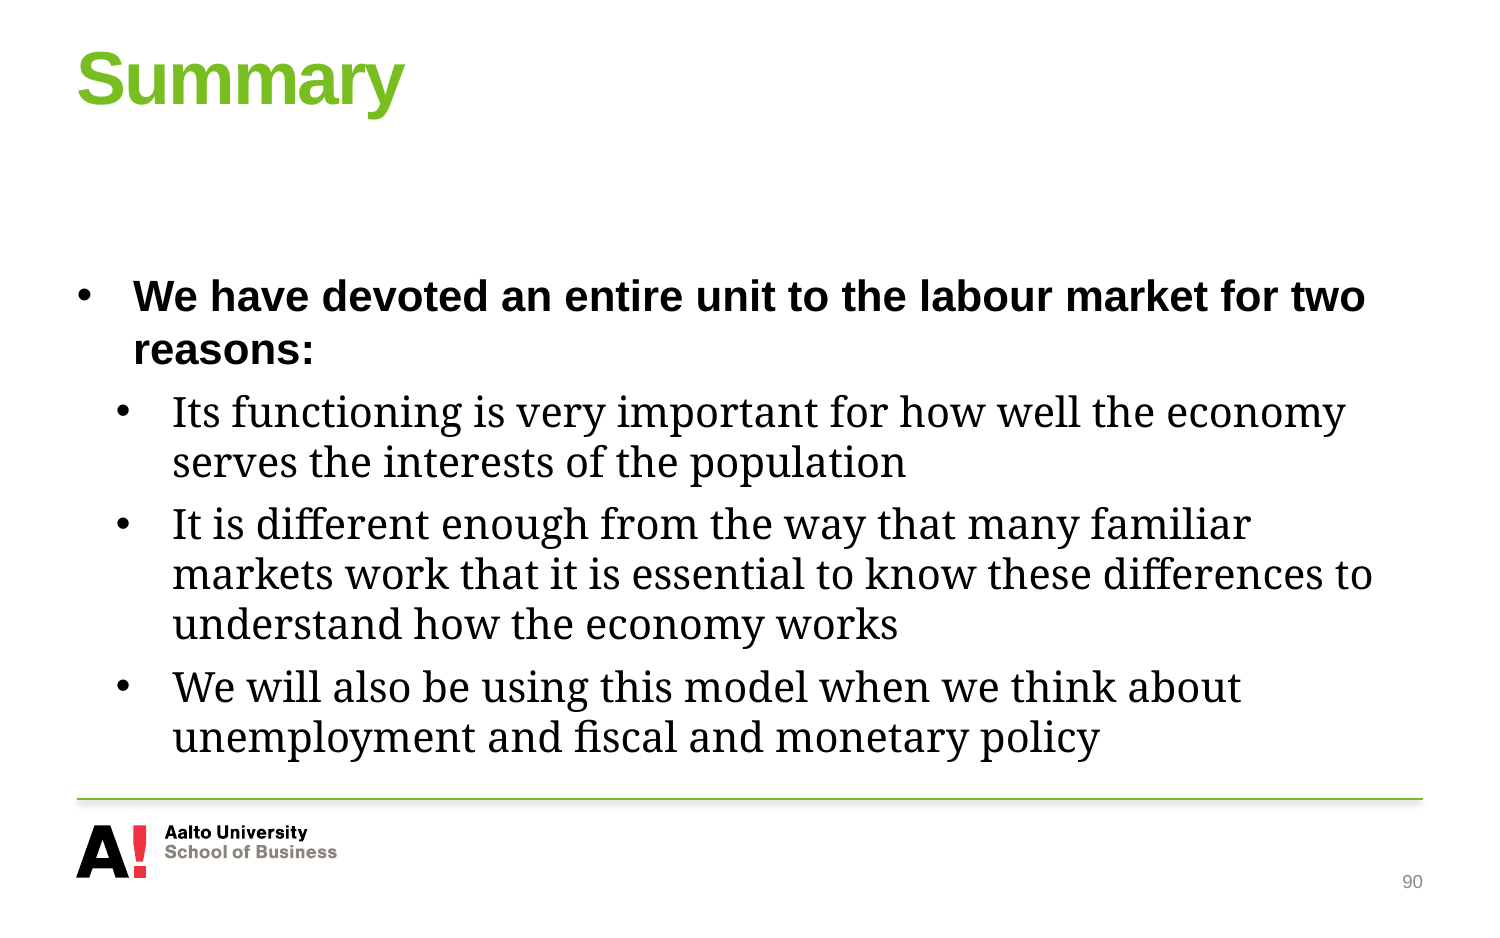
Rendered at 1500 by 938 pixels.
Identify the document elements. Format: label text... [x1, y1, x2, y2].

slide_number 90 [829, 870, 1424, 893]
title Summary [76, 43, 1424, 207]
list We have devoted an entire unit to the labour market for two reasons: Its functioning is very important for how well the economy serves the interests of the population It is different enough from the way that many familiar markets work that it is essential to know these differences to understand how the economy works We will also be using this model when we think about unemployment and fiscal and monetary policy [76, 267, 1424, 881]
